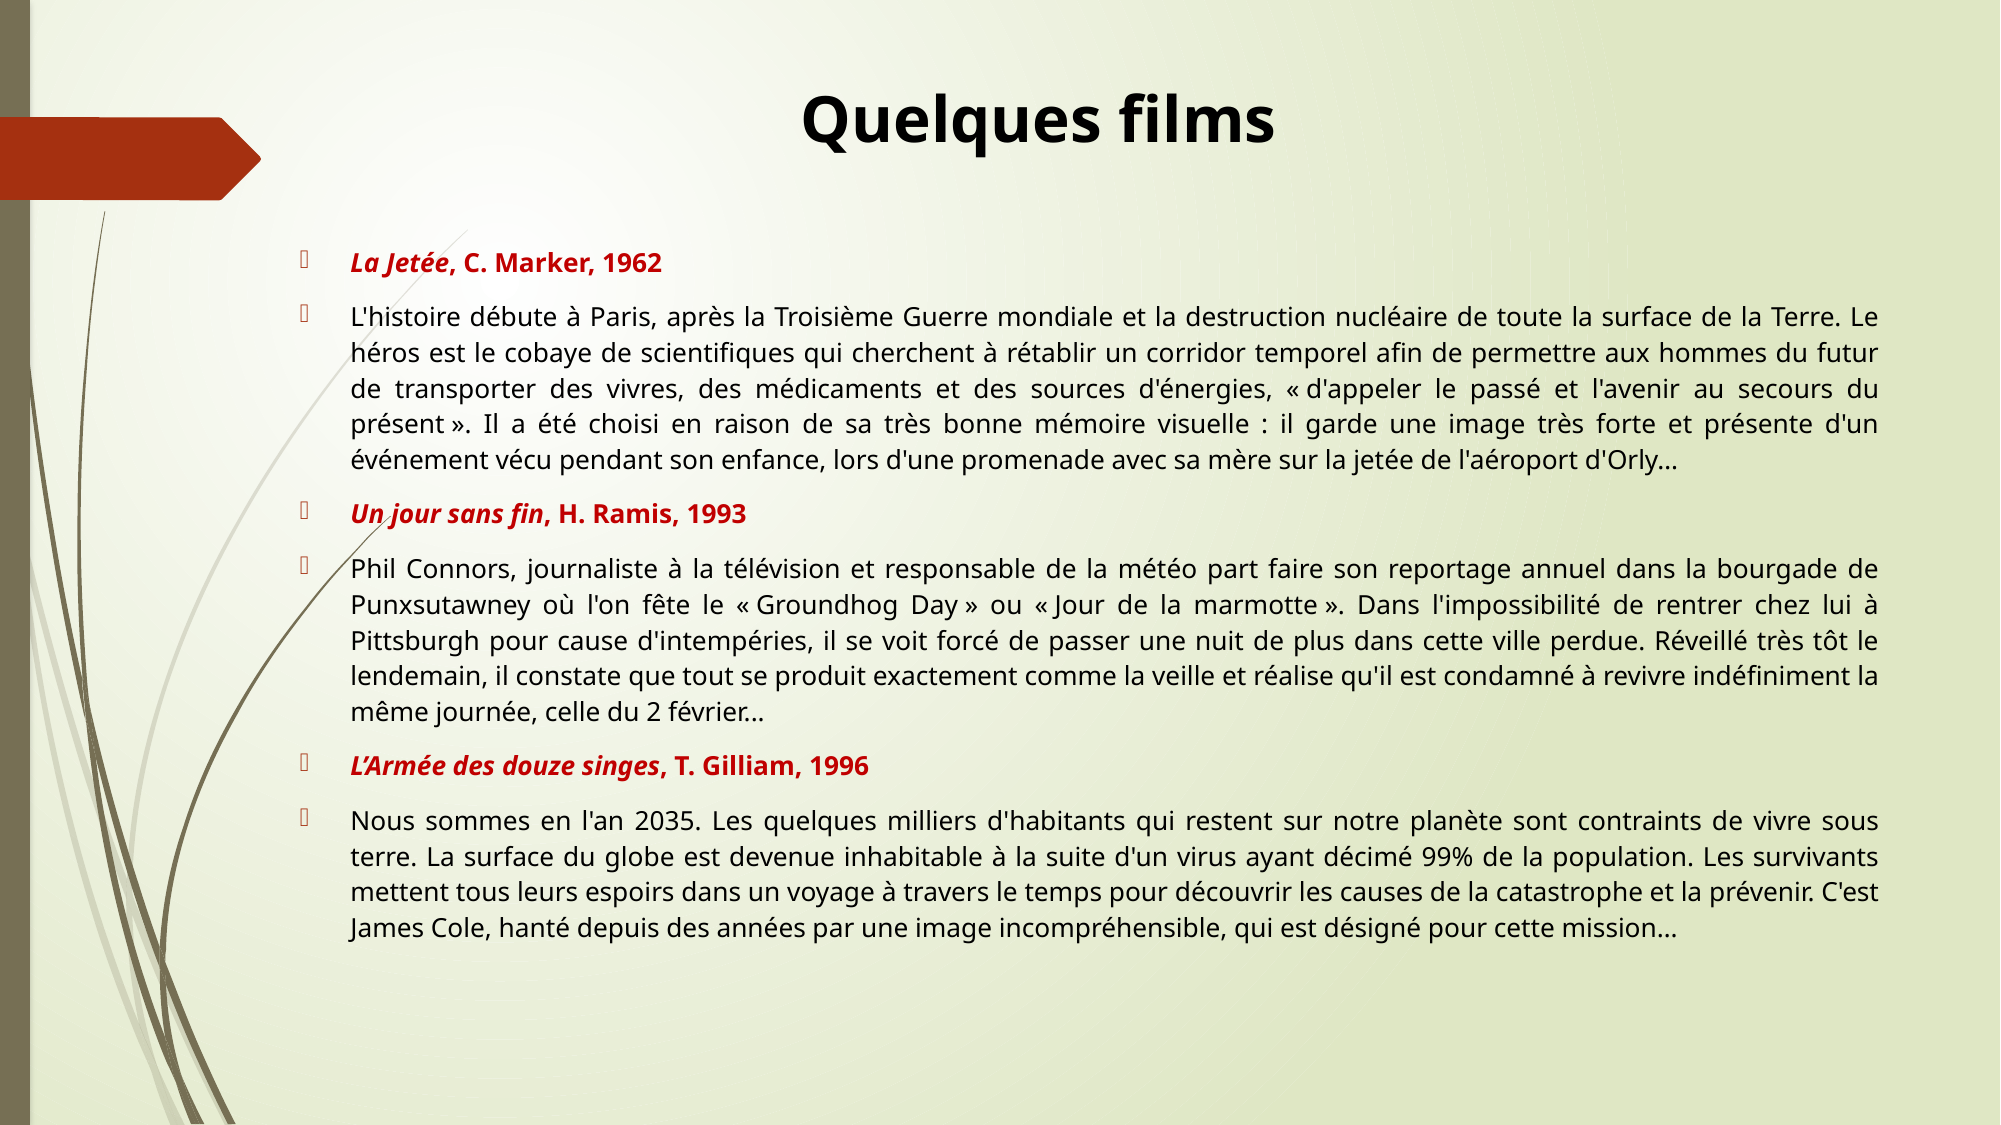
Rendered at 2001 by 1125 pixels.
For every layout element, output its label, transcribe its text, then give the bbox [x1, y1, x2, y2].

list La Jetée, C. Marker, 1962 L'histoire débute à Paris, après la Troisième Guerre mondiale et la destruction nucléaire de toute la surface de la Terre. Le héros est le cobaye de scientifiques qui cherchent à rétablir un corridor temporel afin de permettre aux hommes du futur de transporter des vivres, des médicaments et des sources d'énergies, « d'appeler le passé et l'avenir au secours du présent ». Il a été choisi en raison de sa très bonne mémoire visuelle : il garde une image très forte et présente d'un événement vécu pendant son enfance, lors d'une promenade avec sa mère sur la jetée de l'aéroport d'Orly… Un jour sans fin, H. Ramis, 1993 Phil Connors, journaliste à la télévision et responsable de la météo part faire son reportage annuel dans la bourgade de Punxsutawney où l'on fête le « Groundhog Day » ou « Jour de la marmotte ». Dans l'impossibilité de rentrer chez lui à Pittsburgh pour cause d'intempéries, il se voit forcé de passer une nuit de plus dans cette ville perdue. Réveillé très tôt le lendemain, il constate que tout se produit exactement comme la veille et réalise qu'il est condamné à revivre indéfiniment la même journée, celle du 2 février... L’Armée des douze singes, T. Gilliam, 1996 Nous sommes en l'an 2035. Les quelques milliers d'habitants qui restent sur notre planète sont contraints de vivre sous terre. La surface du globe est devenue inhabitable à la suite d'un virus ayant décimé 99% de la population. Les survivants mettent tous leurs espoirs dans un voyage à travers le temps pour découvrir les causes de la catastrophe et la prévenir. C'est James Cole, hanté depuis des années par une image incompréhensible, qui est désigné pour cette mission… [284, 236, 1895, 958]
title Quelques films [751, 66, 1327, 171]
